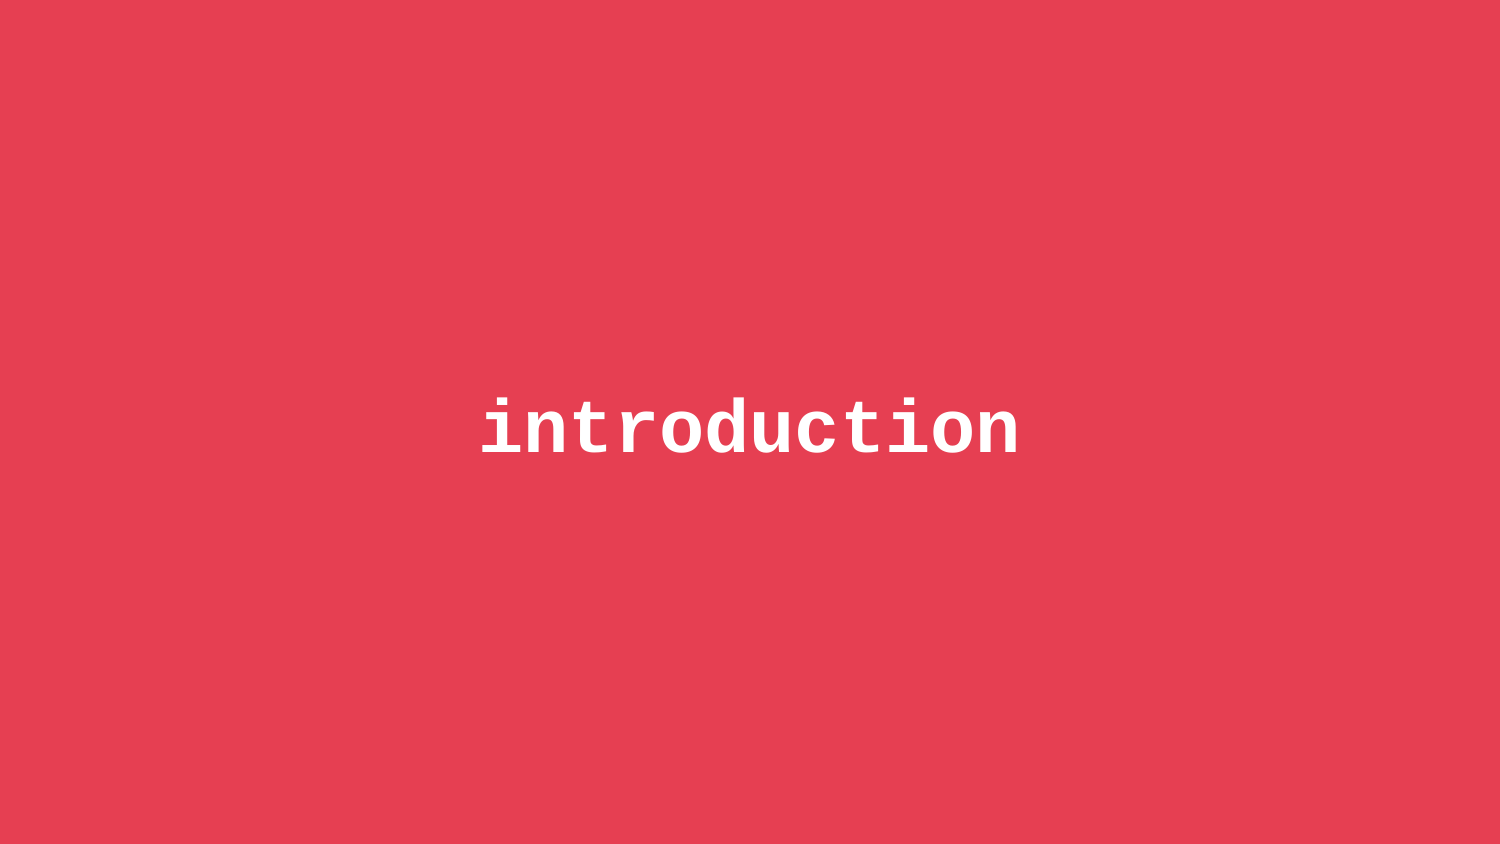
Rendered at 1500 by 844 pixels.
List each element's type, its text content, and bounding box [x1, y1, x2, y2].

title introduction [51, 352, 1449, 491]
